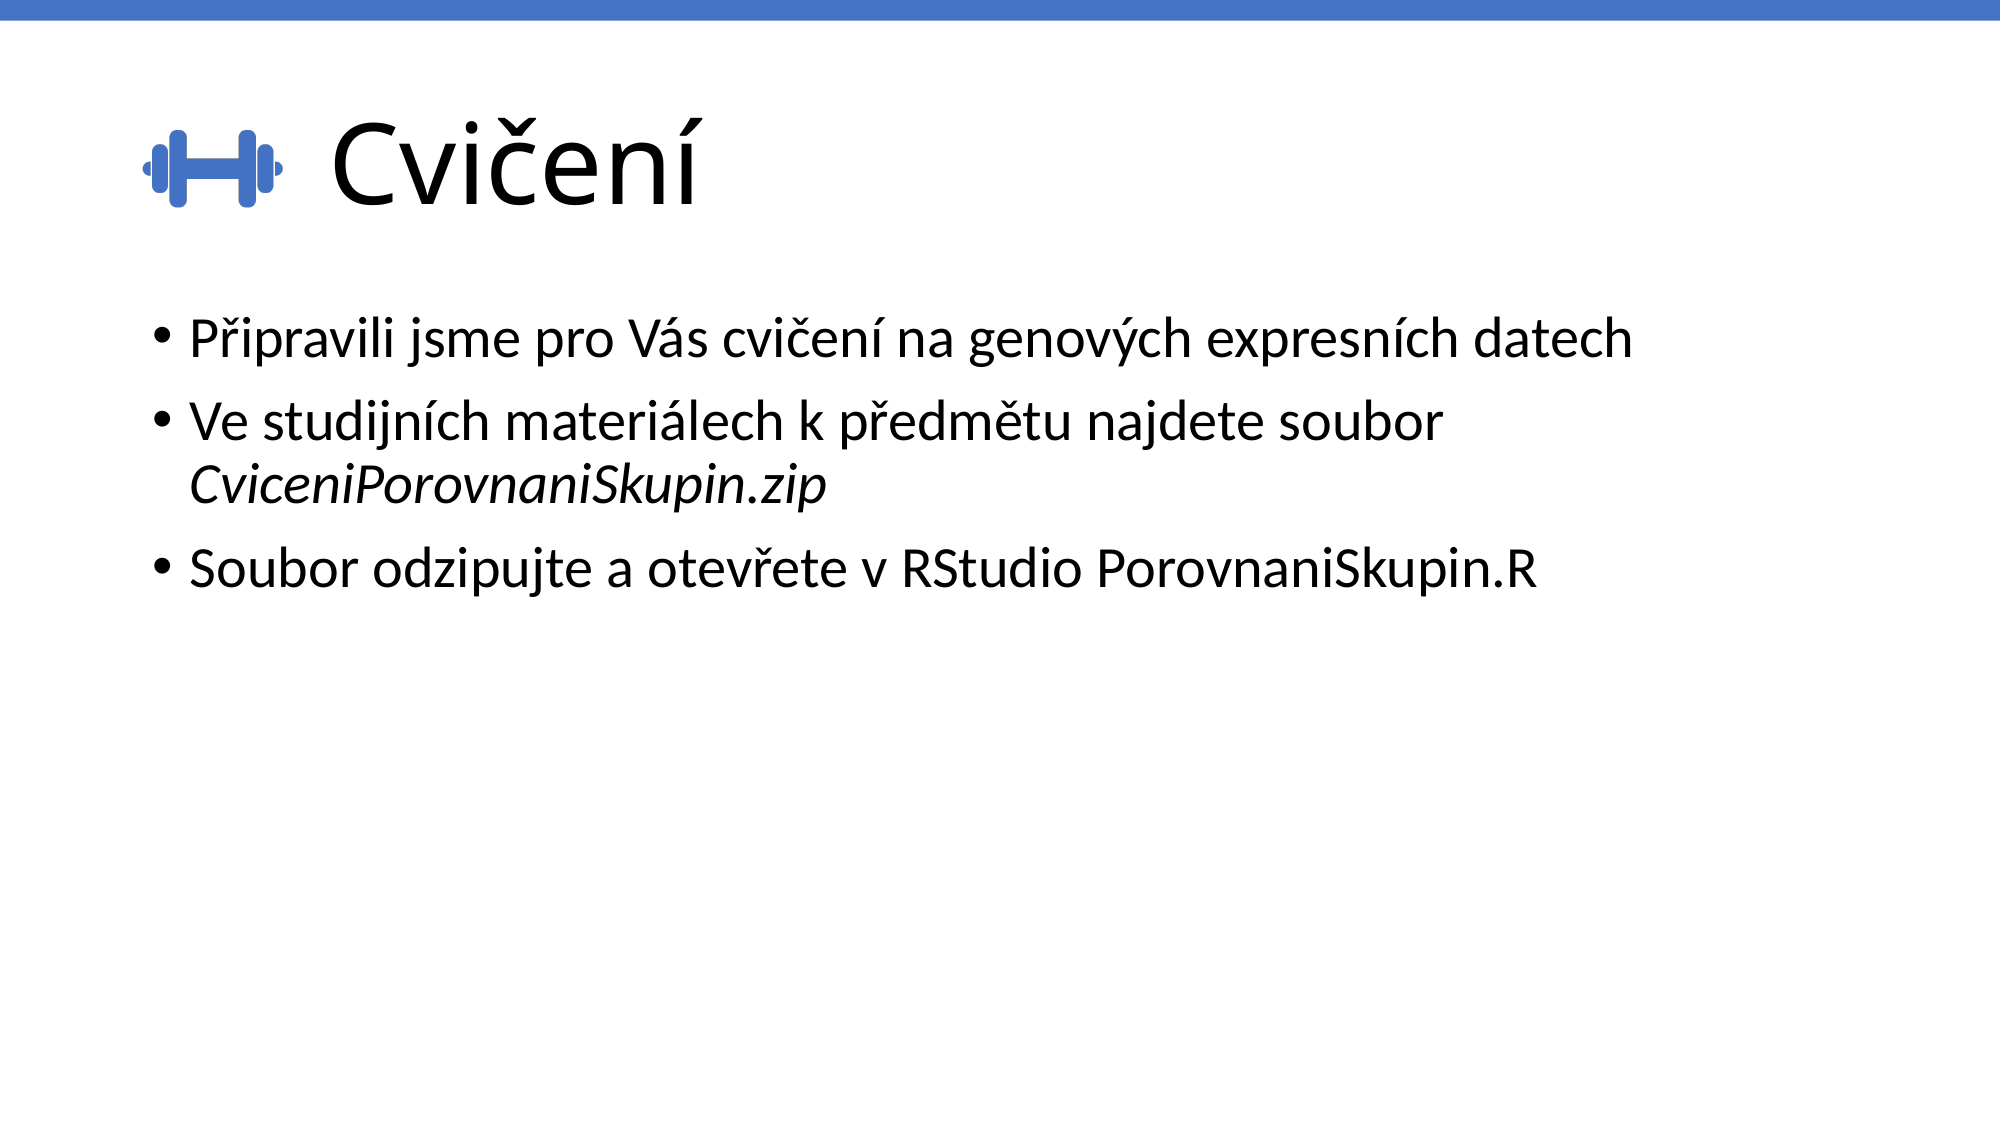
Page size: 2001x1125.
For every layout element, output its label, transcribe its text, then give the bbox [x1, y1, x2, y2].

picture [137, 93, 288, 244]
list Připravili jsme pro Vás cvičení na genových expresních datech Ve studijních materiálech k předmětu najdete soubor CviceniPorovnaniSkupin.zip Soubor odzipujte a otevřete v RStudio PorovnaniSkupin.R [137, 299, 1863, 1014]
title Cvičení [313, 59, 1863, 278]
text_box [0, 0, 2000, 21]
